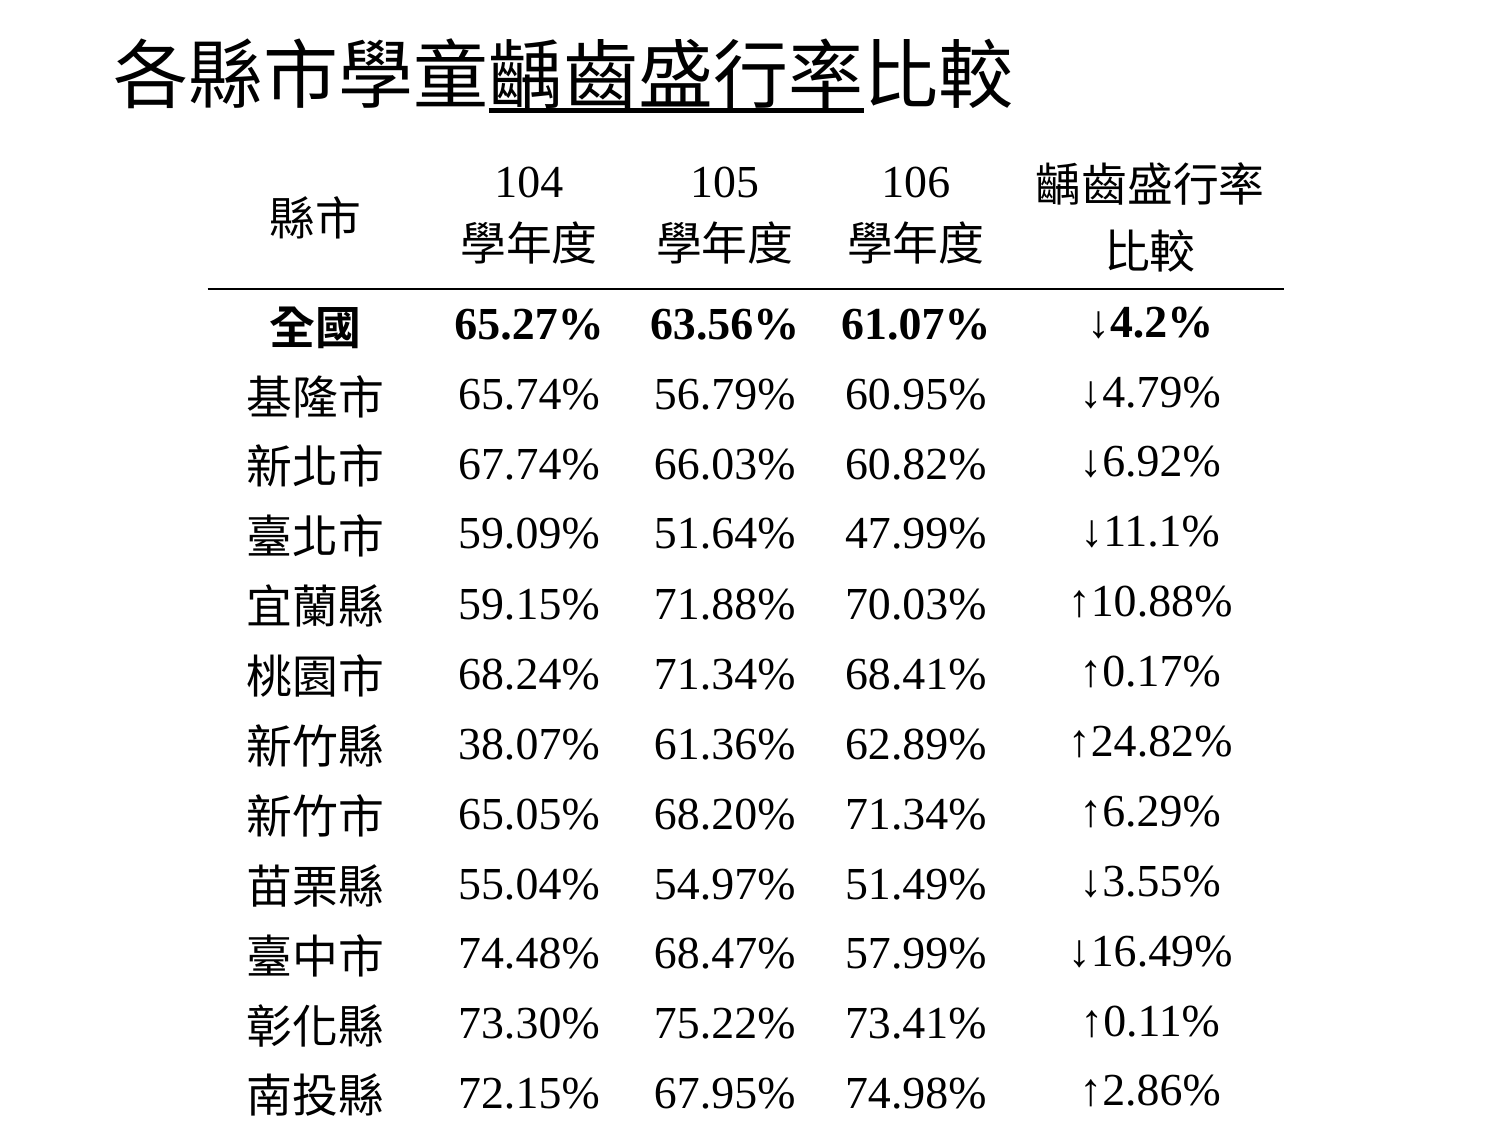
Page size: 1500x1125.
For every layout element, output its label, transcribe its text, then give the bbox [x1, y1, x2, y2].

table_cell 桃園市 [208, 638, 423, 708]
table_cell 苗栗縣 [208, 848, 423, 918]
table_cell 63.56% [634, 290, 815, 359]
table_cell 新北市 [208, 428, 423, 498]
table_cell 65.27% [423, 290, 634, 359]
table_cell 72.15% [423, 1057, 634, 1125]
title 各縣市學童齲齒盛行率比較 [98, 0, 1393, 156]
table_cell 65.74% [423, 359, 634, 428]
table_cell ↑0.11% [1017, 988, 1284, 1057]
table_cell 73.30% [423, 988, 634, 1057]
table_cell 60.95% [815, 359, 1017, 428]
table_cell 68.20% [634, 779, 815, 848]
table_cell 56.79% [634, 359, 815, 428]
table_cell 臺中市 [208, 918, 423, 988]
table_cell 66.03% [634, 428, 815, 498]
table_cell ↓4.79% [1017, 359, 1284, 428]
table_cell ↓16.49% [1017, 918, 1284, 988]
table_cell 73.41% [815, 988, 1017, 1057]
table_cell 南投縣 [208, 1057, 423, 1125]
table_cell ↑0.17% [1017, 638, 1284, 708]
table_cell 55.04% [423, 848, 634, 918]
table_cell 臺北市 [208, 498, 423, 568]
table_cell ↓4.2% [1017, 290, 1284, 359]
table_cell 51.64% [634, 498, 815, 568]
table_cell 宜蘭縣 [208, 568, 423, 638]
table_cell 71.88% [634, 568, 815, 638]
table_cell ↑24.82% [1017, 708, 1284, 779]
table_cell 75.22% [634, 988, 815, 1057]
table_cell 70.03% [815, 568, 1017, 638]
table_cell 61.36% [634, 708, 815, 779]
table_cell 67.74% [423, 428, 634, 498]
table_cell ↓3.55% [1017, 848, 1284, 918]
table_cell 74.48% [423, 918, 634, 988]
table_cell 68.47% [634, 918, 815, 988]
table_cell 38.07% [423, 708, 634, 779]
table_cell 68.24% [423, 638, 634, 708]
table_cell 61.07% [815, 290, 1017, 359]
table_cell ↓11.1% [1017, 498, 1284, 568]
table_header 104 學年度 [423, 141, 634, 288]
table_cell 67.95% [634, 1057, 815, 1125]
table_header 106 學年度 [815, 141, 1017, 288]
table_cell 68.41% [815, 638, 1017, 708]
table_cell ↑6.29% [1017, 779, 1284, 848]
table_cell 71.34% [815, 779, 1017, 848]
table_cell 65.05% [423, 779, 634, 848]
table_header 齲齒盛行率 比較 [1017, 141, 1284, 288]
table_cell 基隆市 [208, 359, 423, 428]
table_cell 新竹市 [208, 779, 423, 848]
table_header 縣市 [208, 141, 423, 288]
table_cell 新竹縣 [208, 708, 423, 779]
table_cell 57.99% [815, 918, 1017, 988]
table_cell ↑2.86% [1017, 1057, 1284, 1125]
table_cell 全國 [208, 290, 423, 359]
table_cell 47.99% [815, 498, 1017, 568]
table_cell ↑10.88% [1017, 568, 1284, 638]
table_header 105 學年度 [634, 141, 815, 288]
table_cell 62.89% [815, 708, 1017, 779]
table_cell 59.09% [423, 498, 634, 568]
table_cell 59.15% [423, 568, 634, 638]
table_cell 71.34% [634, 638, 815, 708]
table_cell 51.49% [815, 848, 1017, 918]
table_cell 74.98% [815, 1057, 1017, 1125]
table_cell 彰化縣 [208, 988, 423, 1057]
table_cell 54.97% [634, 848, 815, 918]
table_cell ↓6.92% [1017, 428, 1284, 498]
table_cell 60.82% [815, 428, 1017, 498]
